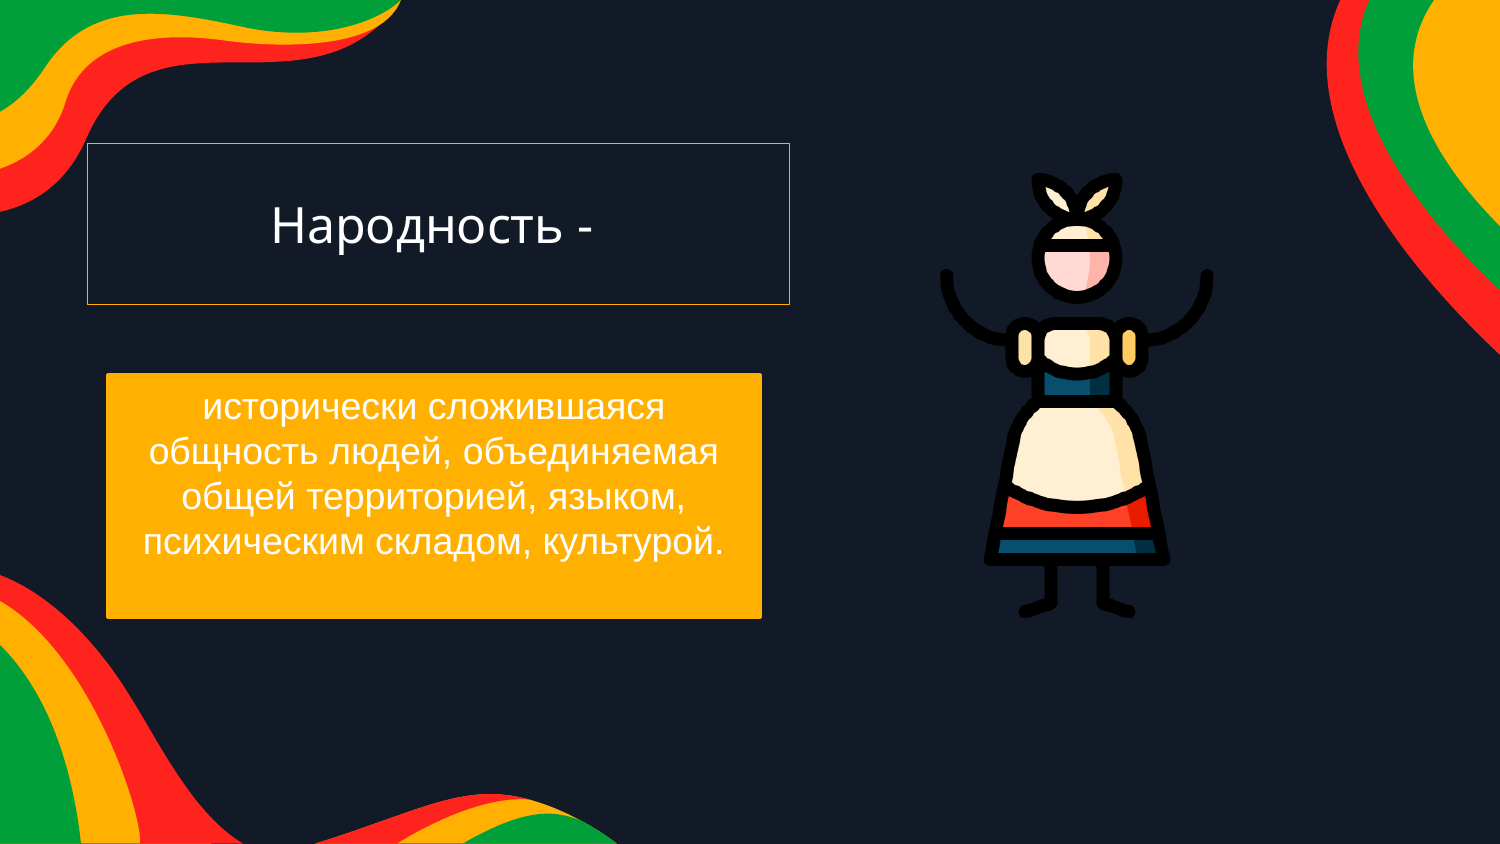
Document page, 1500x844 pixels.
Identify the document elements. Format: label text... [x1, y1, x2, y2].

picture [854, 173, 1299, 618]
title Народность - [87, 143, 790, 305]
text_box исторически сложившаяся общность людей, объединяемая общей территорией, языком, психическим складом, культурой. [106, 373, 762, 619]
